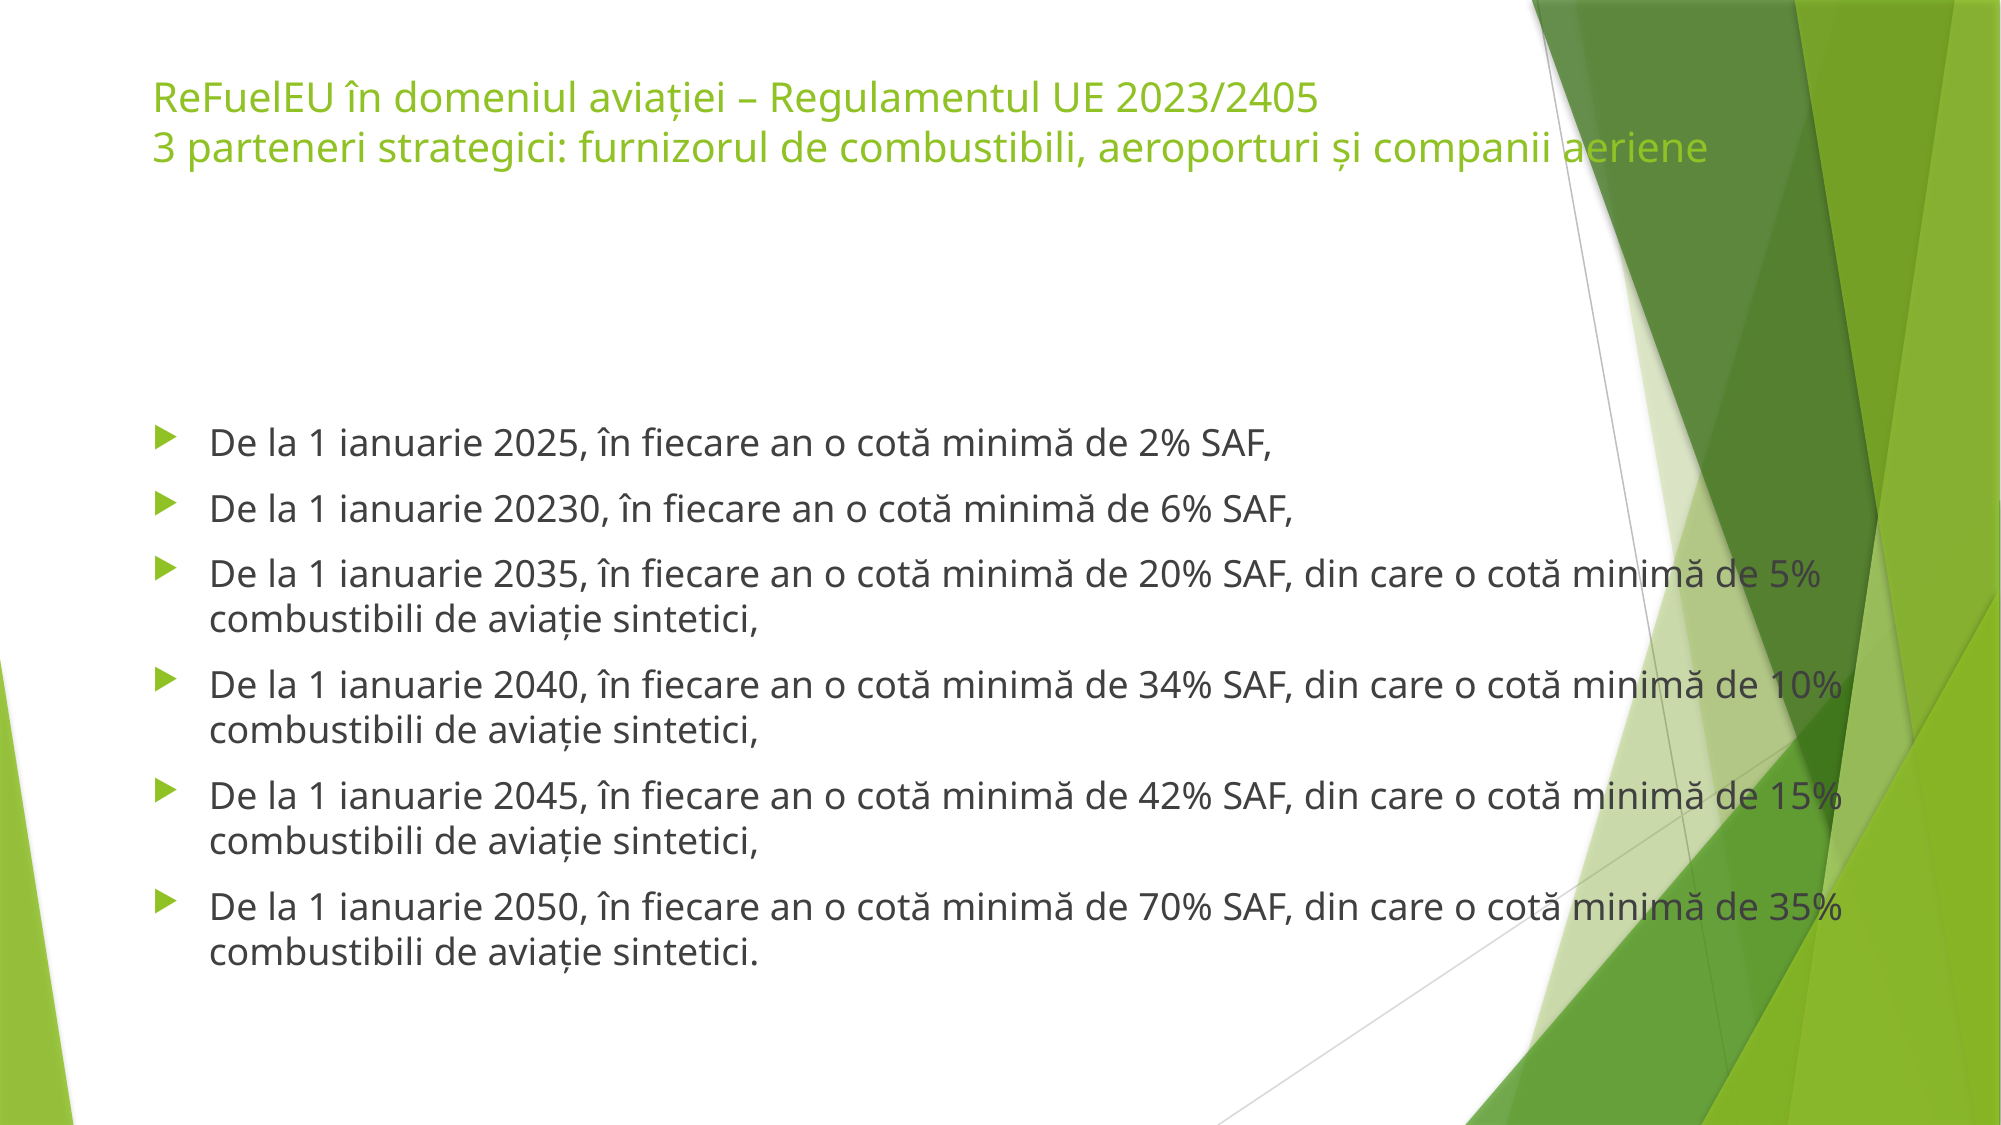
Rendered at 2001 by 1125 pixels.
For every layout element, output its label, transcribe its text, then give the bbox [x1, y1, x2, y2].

list De la 1 ianuarie 2025, în fiecare an o cotă minimă de 2% SAF, De la 1 ianuarie 20230, în fiecare an o cotă minimă de 6% SAF, De la 1 ianuarie 2035, în fiecare an o cotă minimă de 20% SAF, din care o cotă minimă de 5% combustibili de aviație sintetici, De la 1 ianuarie 2040, în fiecare an o cotă minimă de 34% SAF, din care o cotă minimă de 10% combustibili de aviație sintetici, De la 1 ianuarie 2045, în fiecare an o cotă minimă de 42% SAF, din care o cotă minimă de 15% combustibili de aviație sintetici, De la 1 ianuarie 2050, în fiecare an o cotă minimă de 70% SAF, din care o cotă minimă de 35% combustibili de aviație sintetici. [137, 411, 1863, 1125]
title ReFuelEU în domeniul aviației – Regulamentul UE 2023/2405 3 parteneri strategici: furnizorul de combustibili, aeroporturi și companii aeriene [137, 63, 1863, 282]
